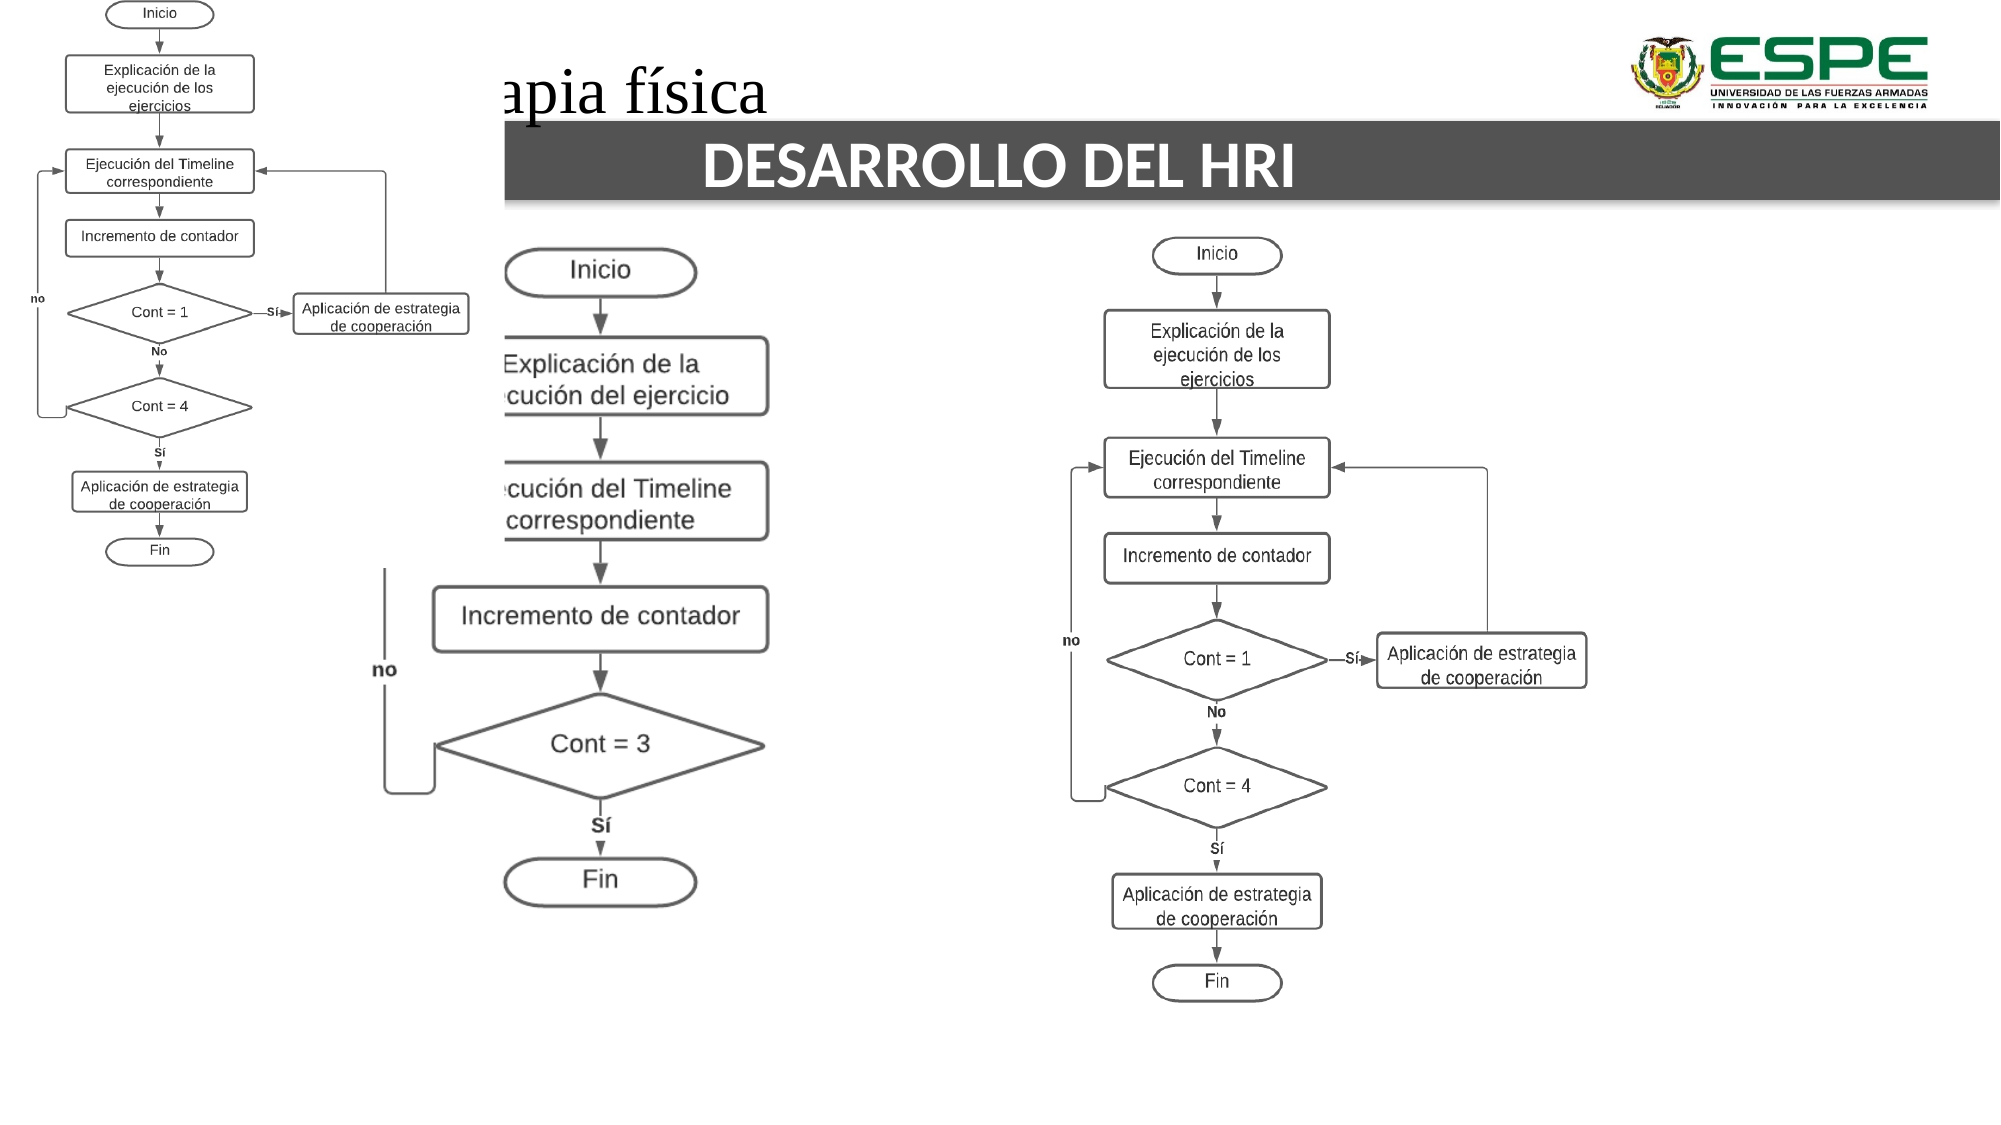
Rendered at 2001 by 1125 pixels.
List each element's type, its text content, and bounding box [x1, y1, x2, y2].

text_box Desarrollo de terapia física [505, 0, 1397, 135]
picture [1629, 33, 1930, 113]
picture [1026, 235, 1630, 1004]
text_box DESARROLLO DEL HRI [505, 121, 2000, 200]
picture [0, 0, 814, 911]
